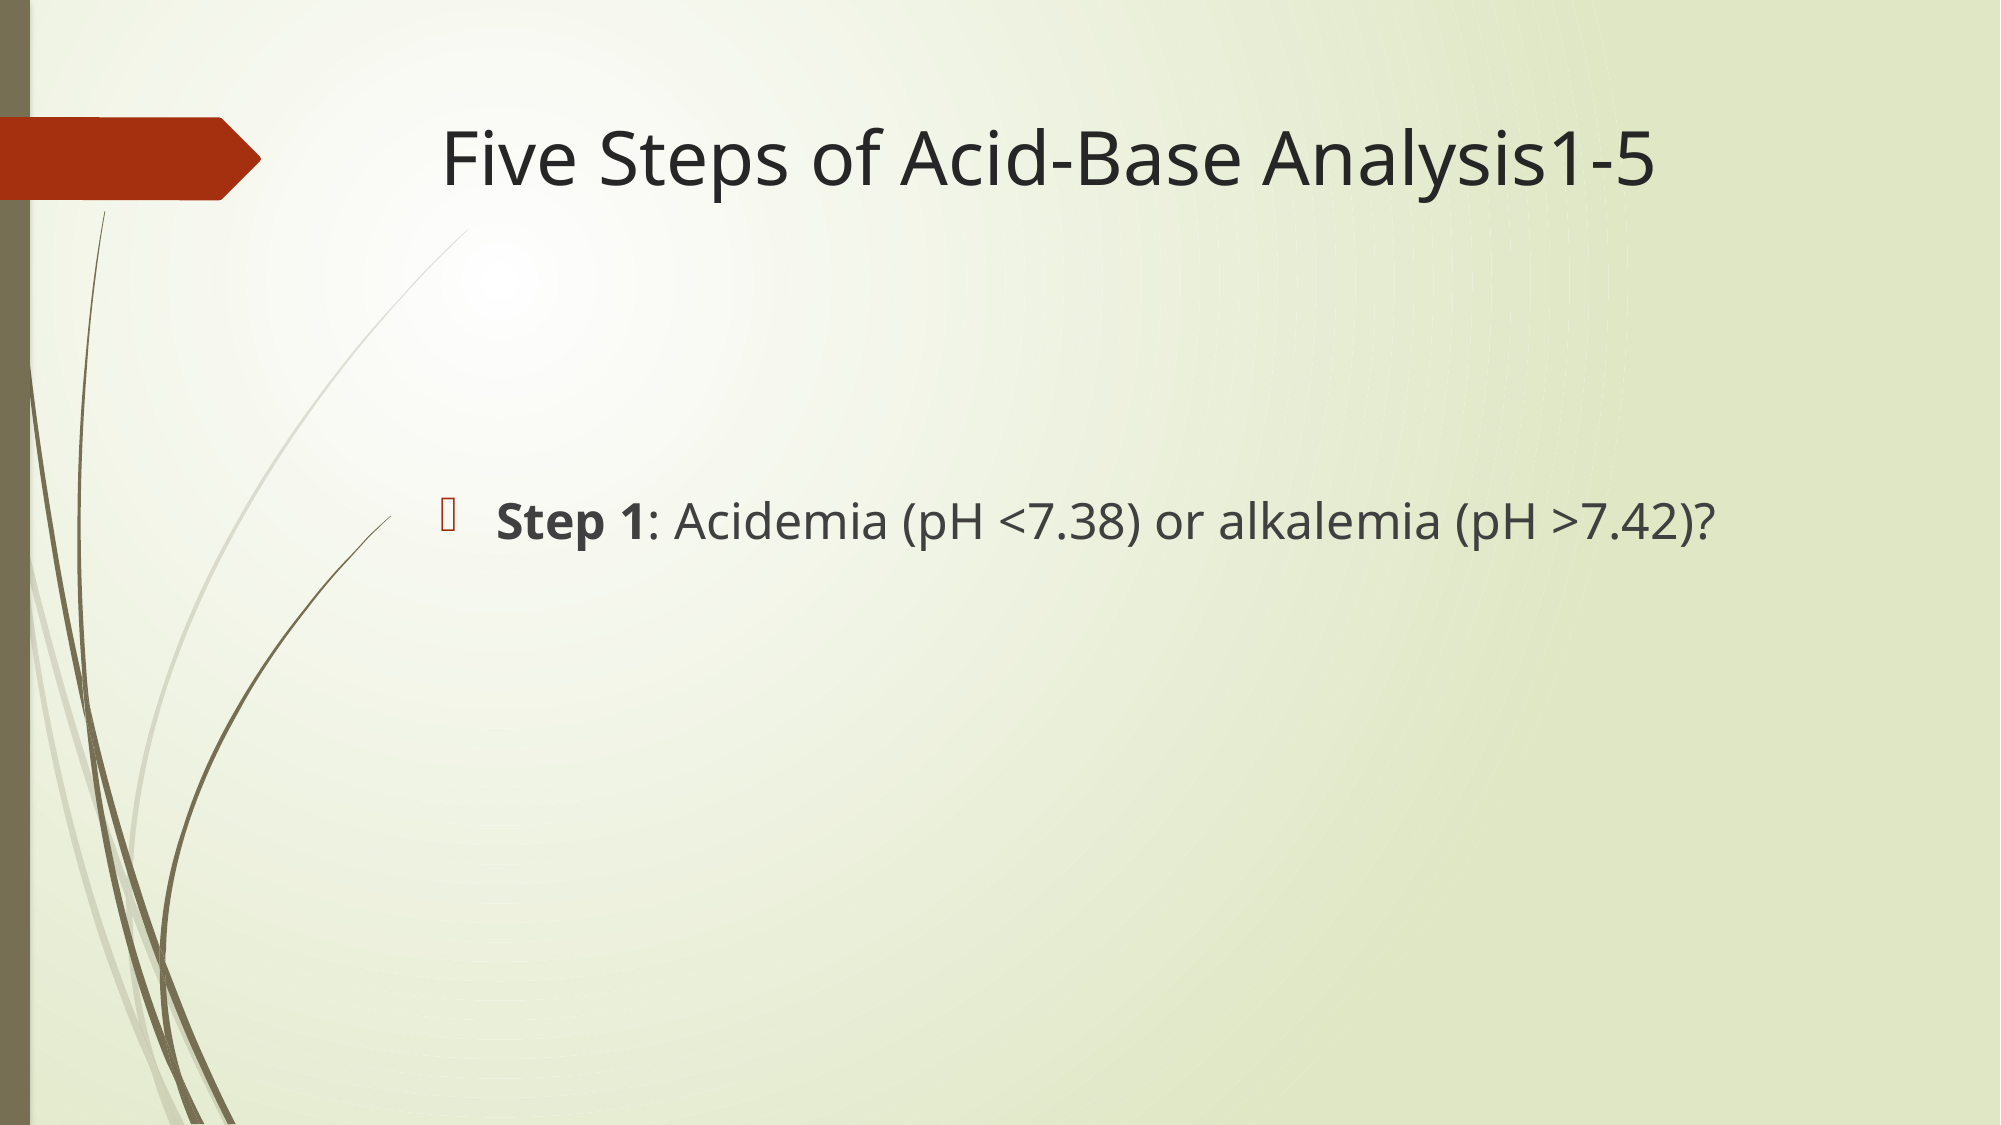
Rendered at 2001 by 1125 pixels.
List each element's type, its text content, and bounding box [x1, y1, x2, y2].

title Five Steps of Acid-Base Analysis1-5 [425, 102, 1888, 313]
list Step 1: Acidemia (pH <7.38) or alkalemia (pH >7.42)? [424, 350, 1888, 970]
